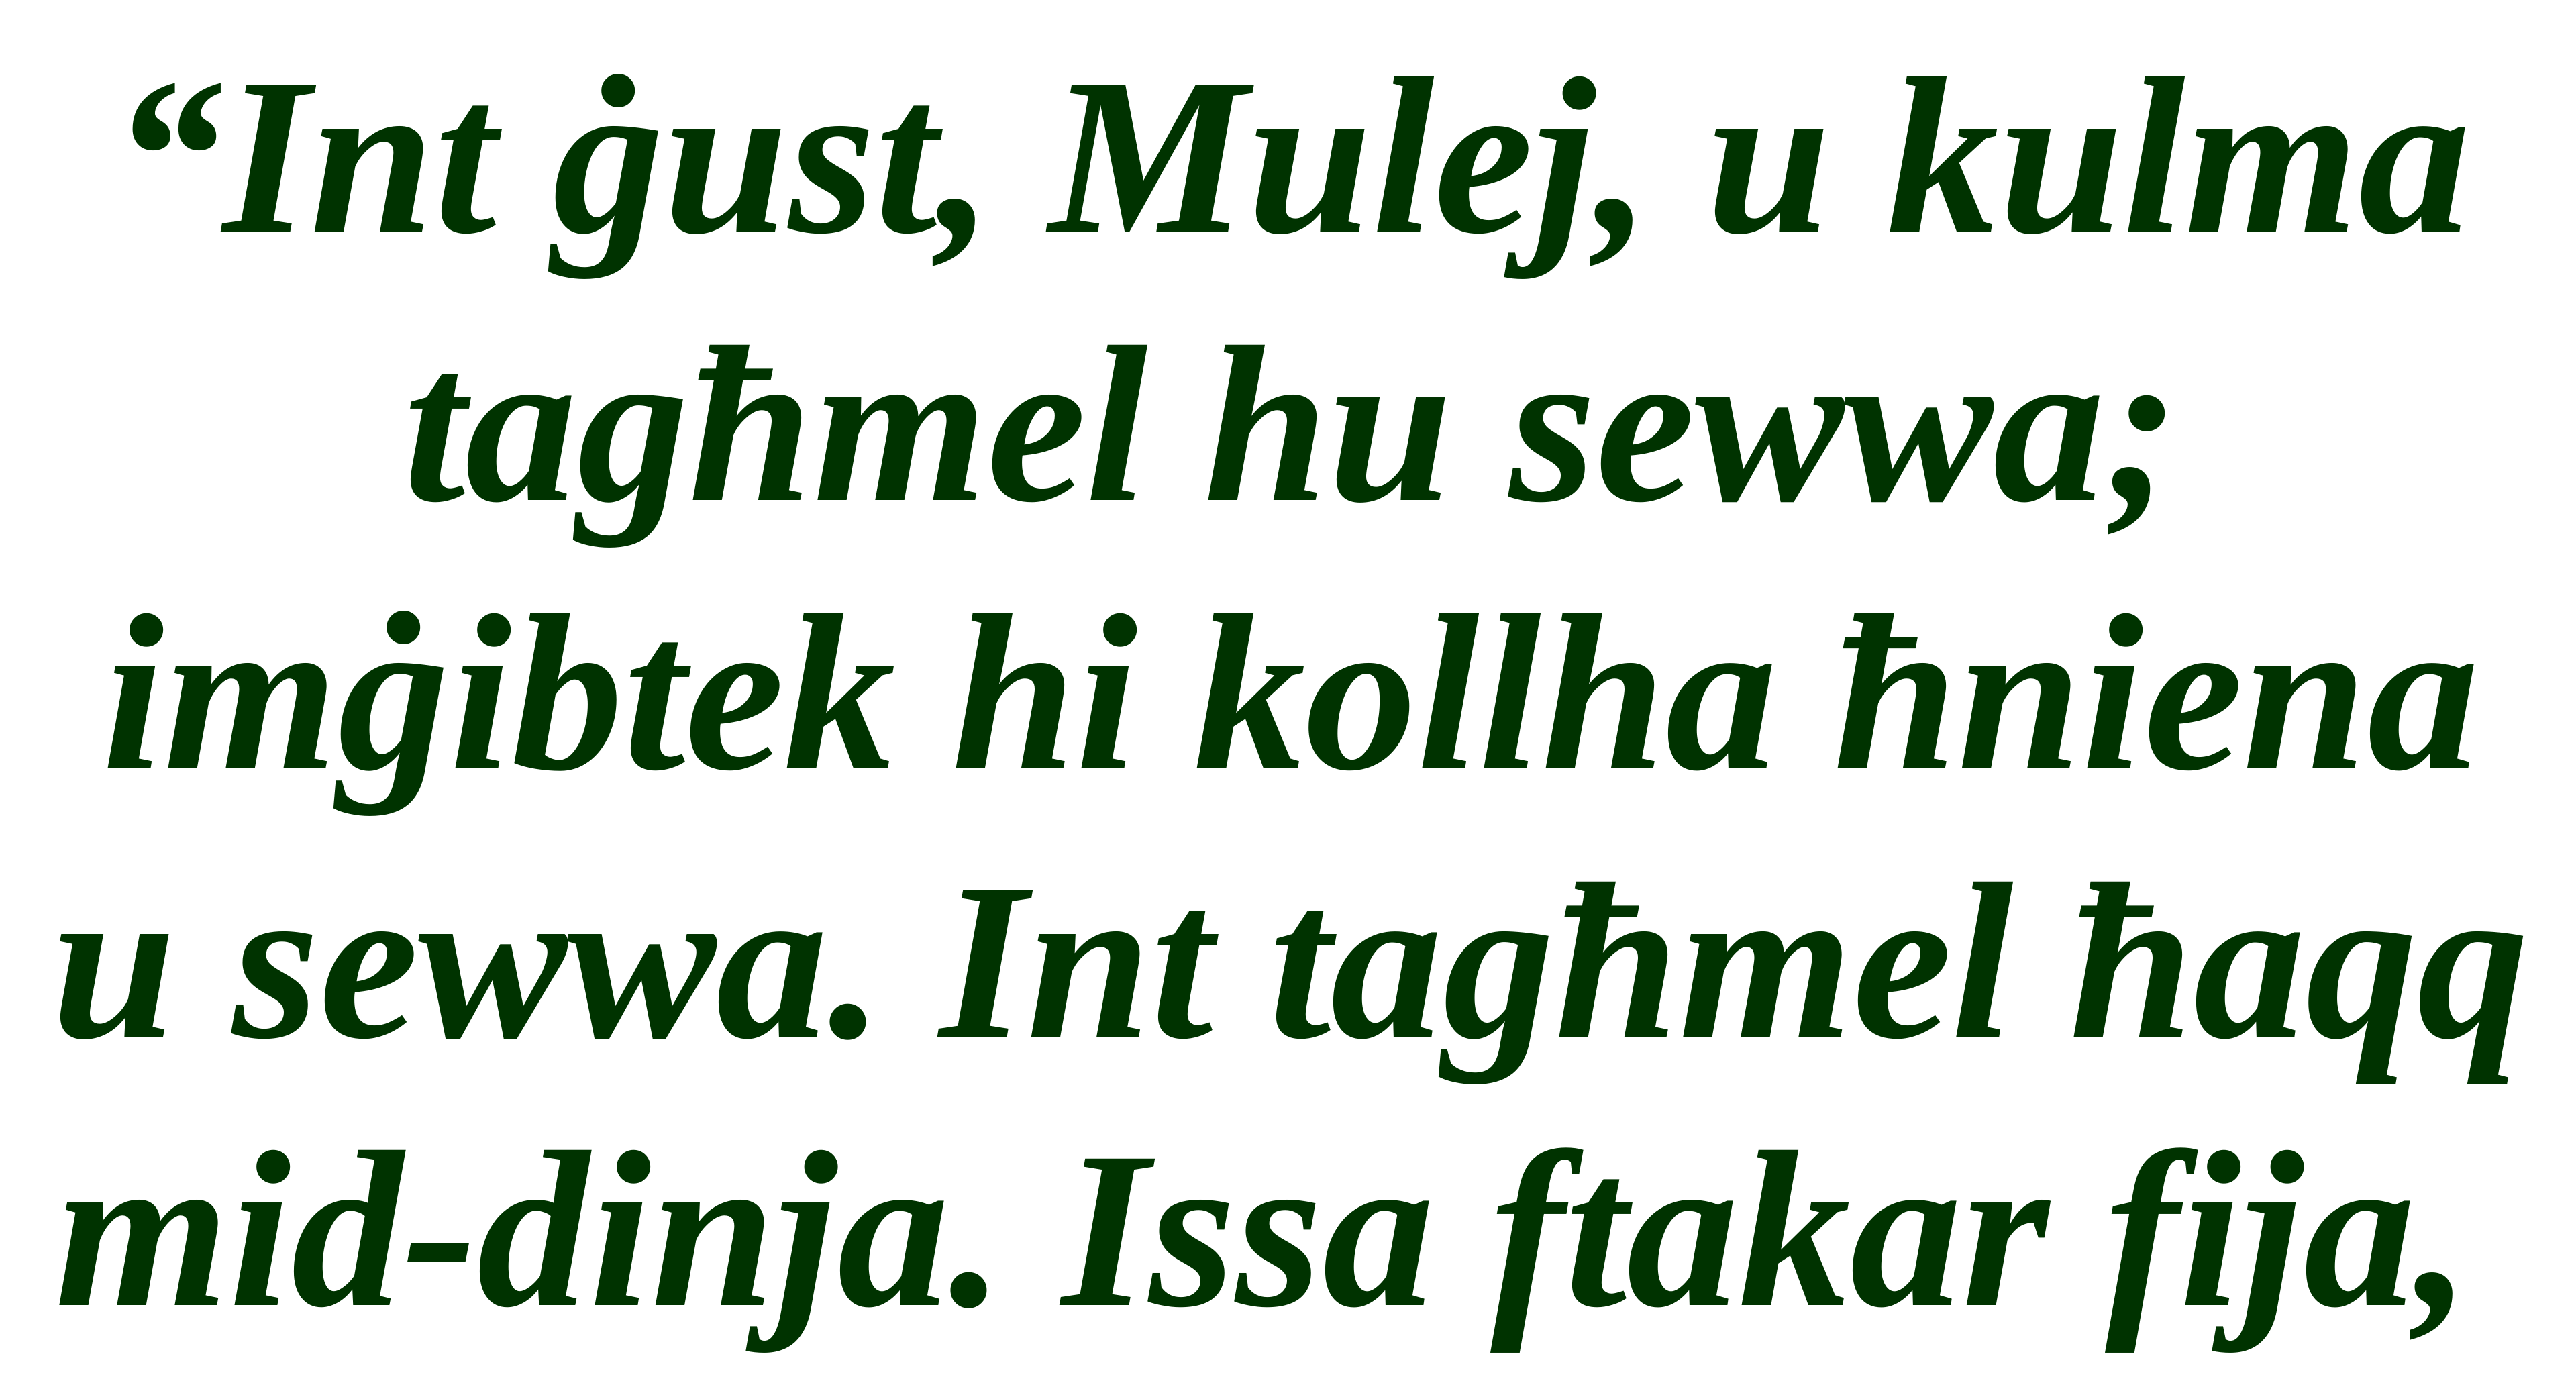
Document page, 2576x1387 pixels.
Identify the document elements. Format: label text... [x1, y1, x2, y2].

text_box “Int ġust, Mulej, u kulma tagħmel hu sewwa; imġibtek hi kollha ħniena u sewwa. Int tagħmel ħaqq mid-dinja. Issa ftakar fija, [35, 3, 2548, 1355]
